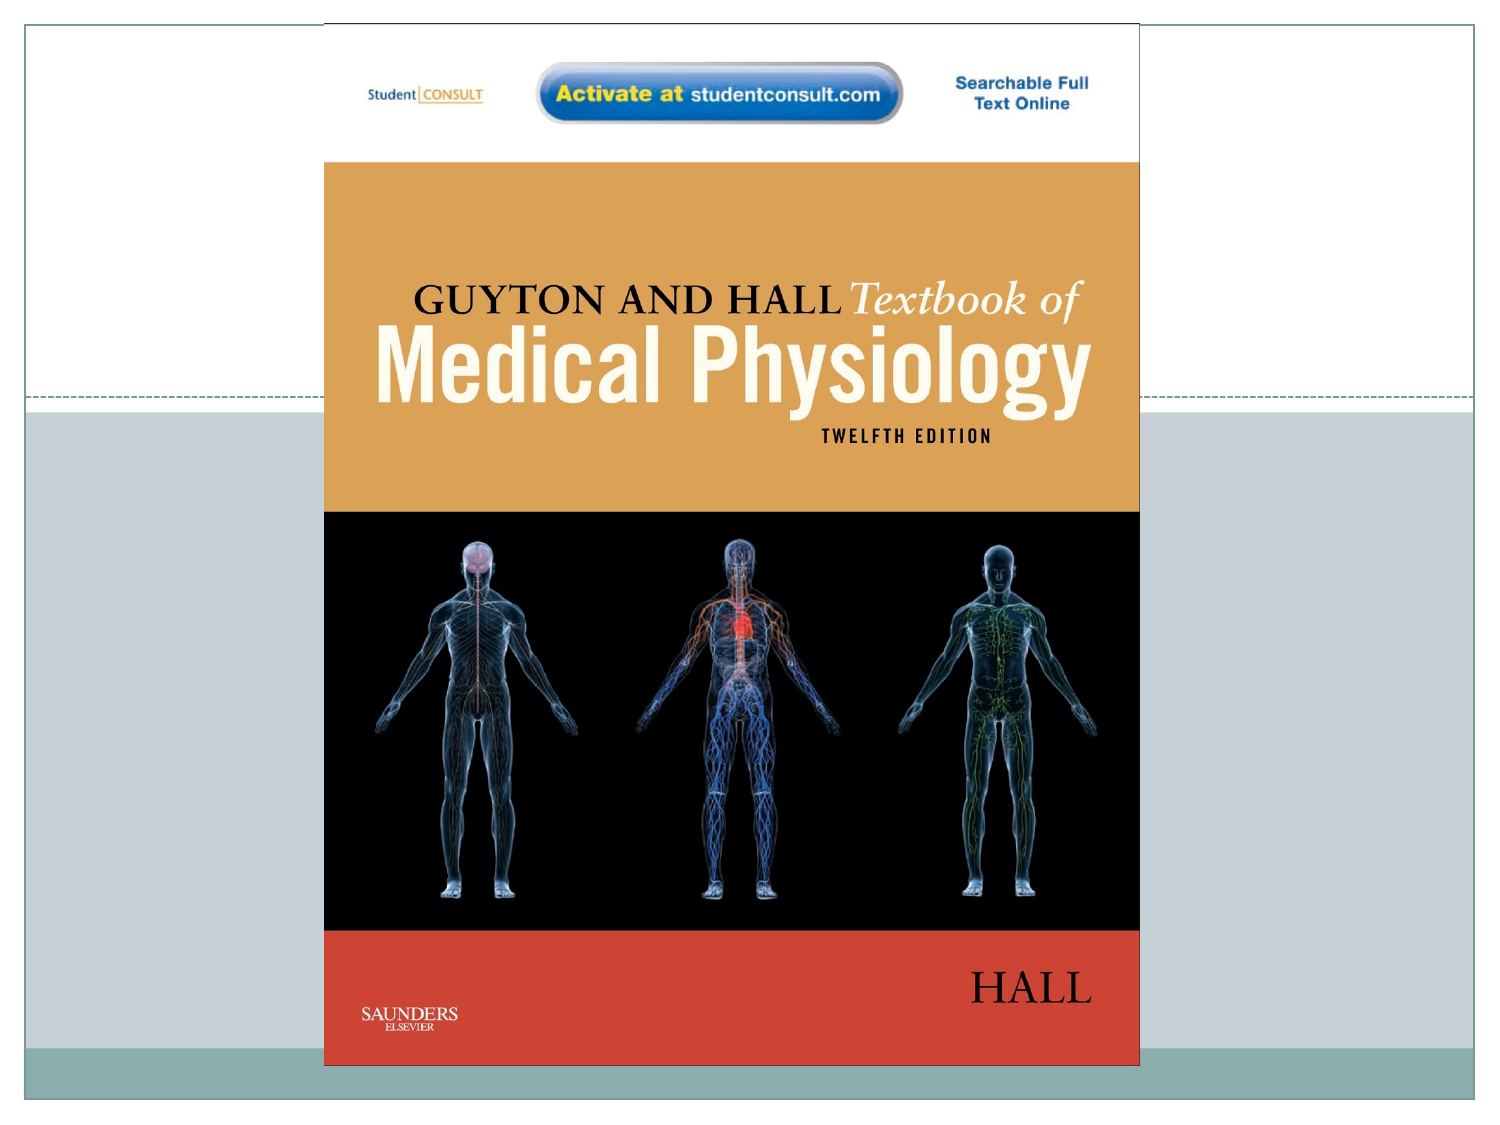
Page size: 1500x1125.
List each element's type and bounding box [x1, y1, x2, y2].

picture [324, 23, 1140, 1066]
